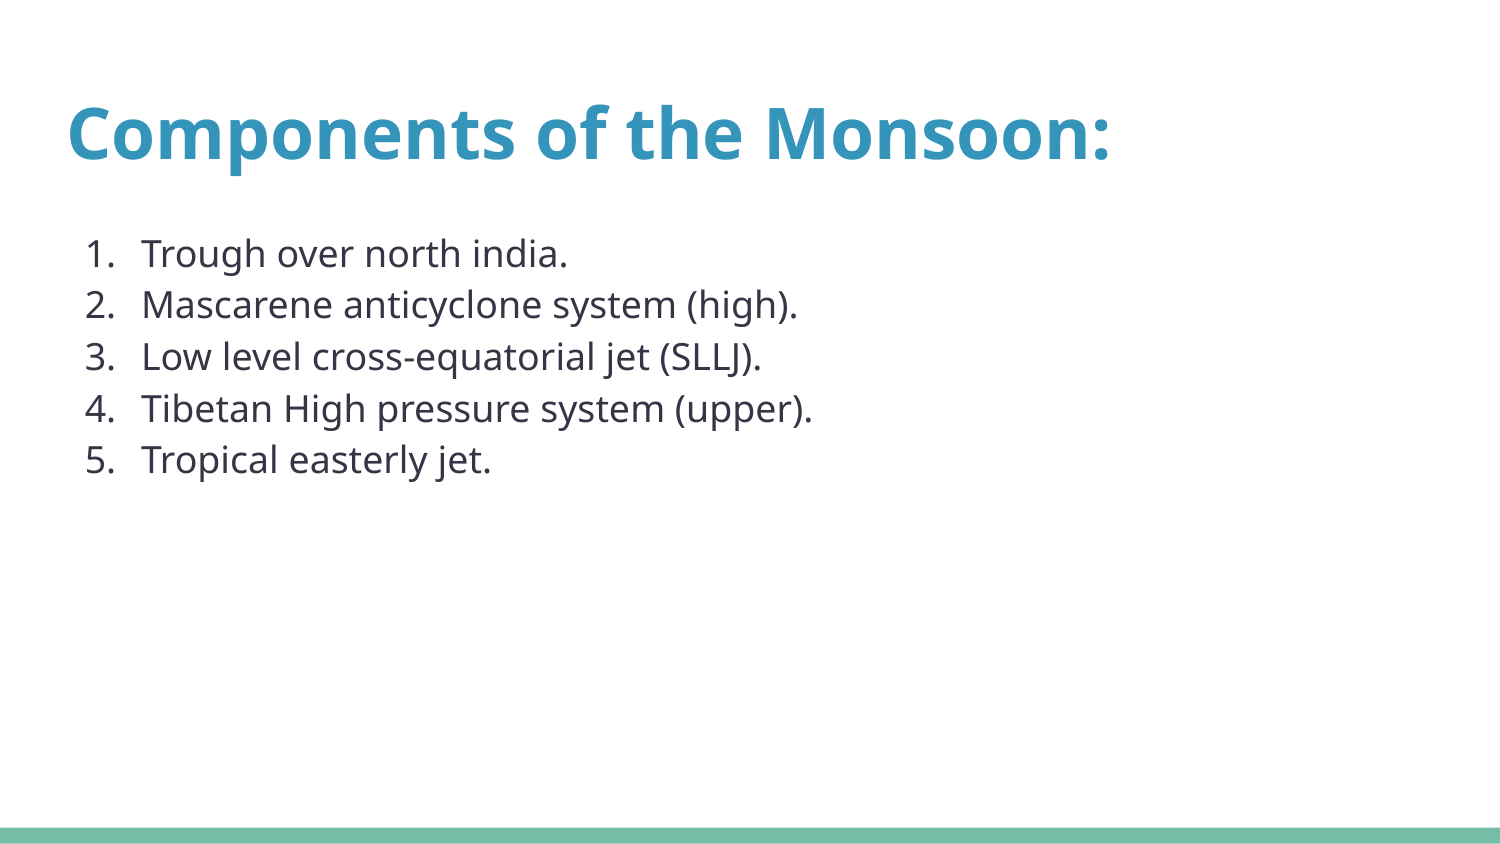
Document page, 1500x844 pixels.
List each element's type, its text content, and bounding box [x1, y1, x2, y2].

list Trough over north india. Mascarene anticyclone system (high). Low level cross-equatorial jet (SLLJ). Tibetan High pressure system (upper). Tropical easterly jet. [51, 207, 1449, 750]
title Components of the Monsoon: [51, 72, 1449, 189]
